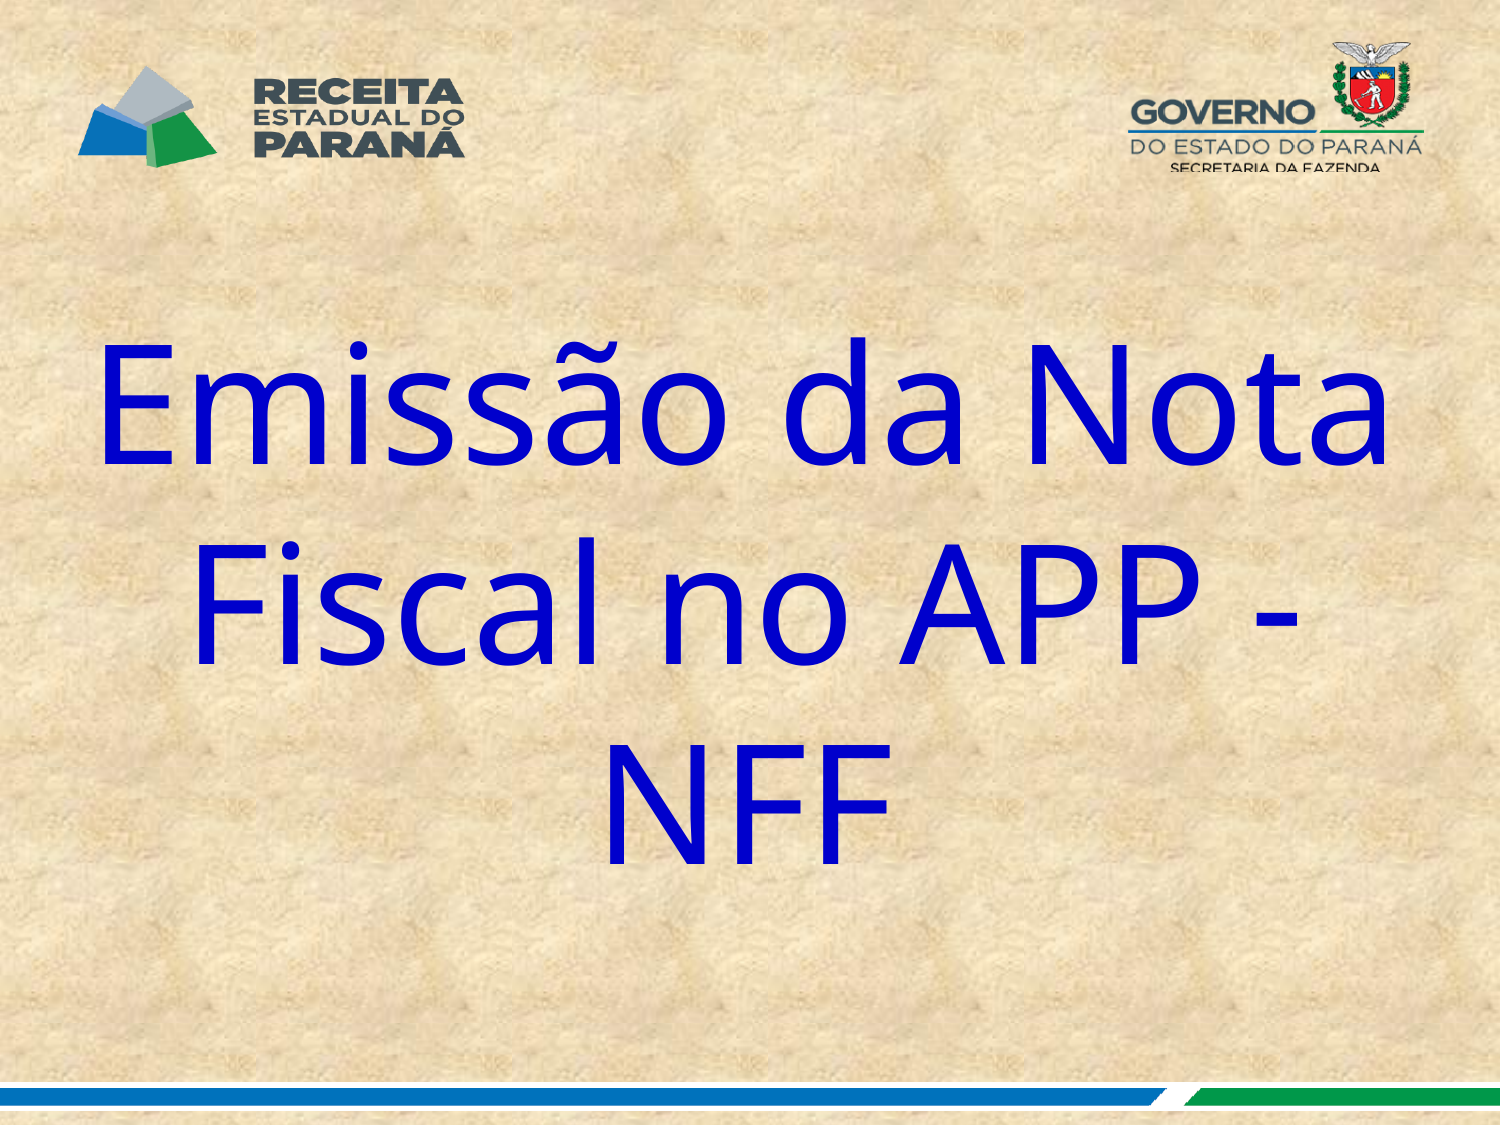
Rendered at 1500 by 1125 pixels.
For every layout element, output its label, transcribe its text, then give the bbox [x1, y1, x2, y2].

text_box Emissão da Nota Fiscal no APP - NFF [41, 290, 1447, 1056]
picture [0, 0, 1500, 1125]
